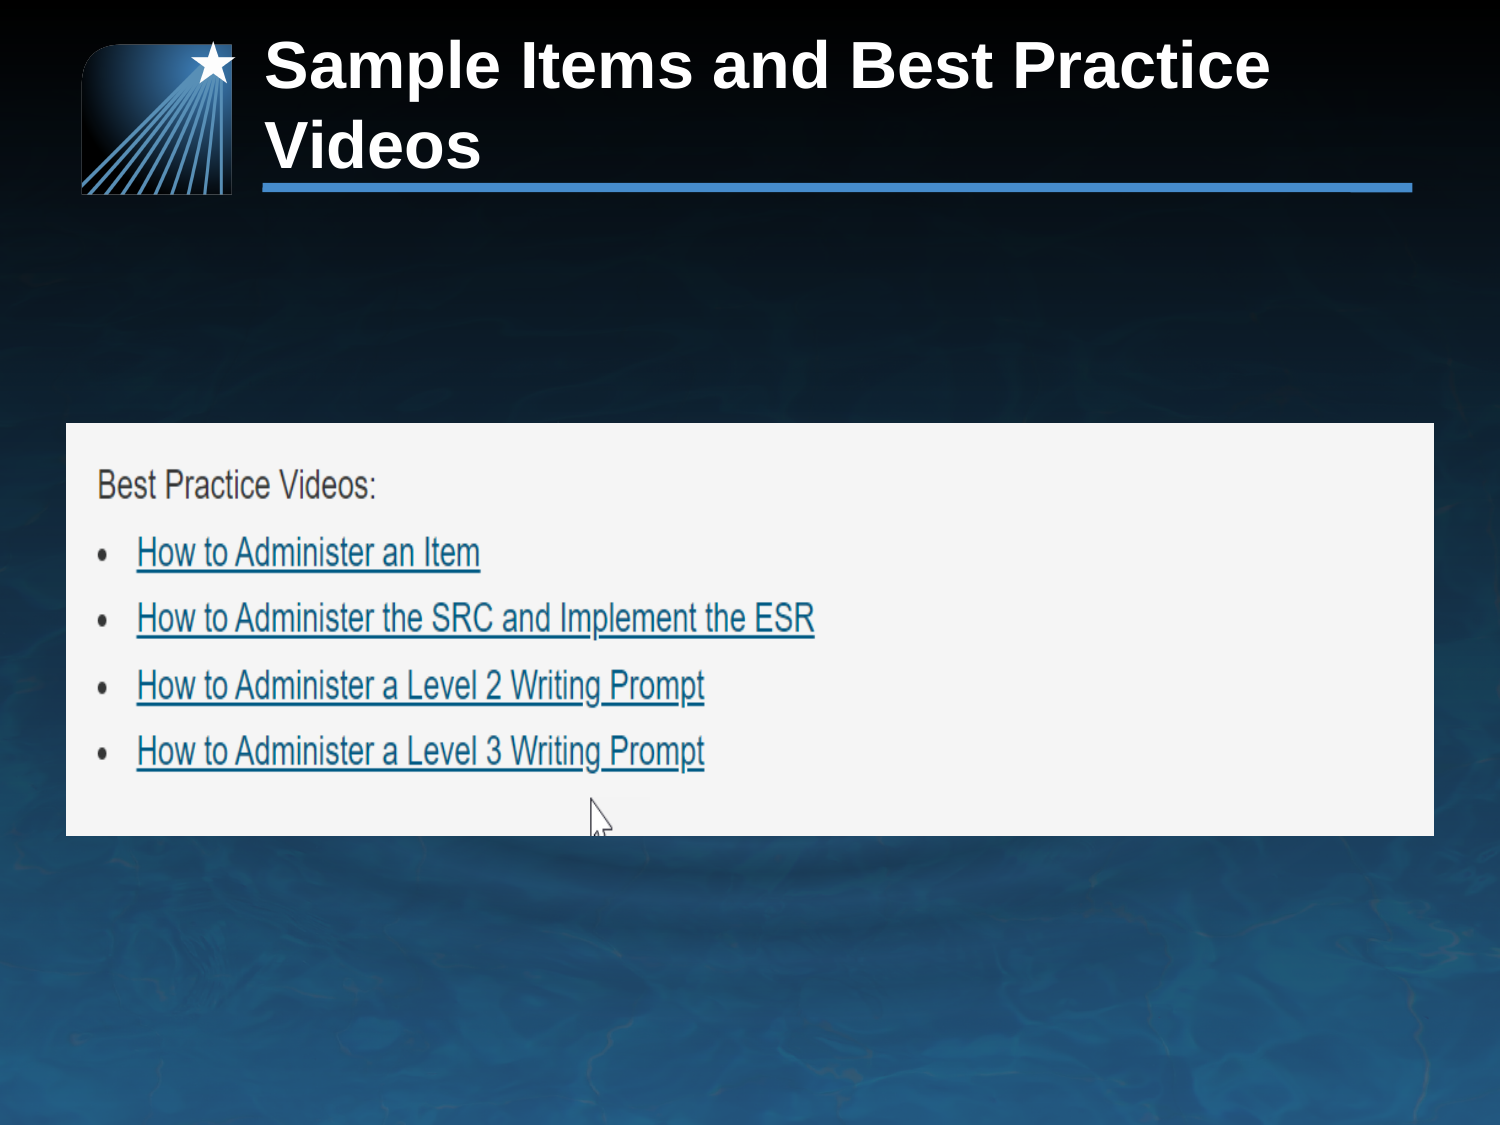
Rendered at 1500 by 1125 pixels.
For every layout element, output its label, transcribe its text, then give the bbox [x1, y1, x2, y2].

picture [0, 0, 1500, 1125]
title Sample Items and Best Practice Videos [249, 2, 1425, 190]
